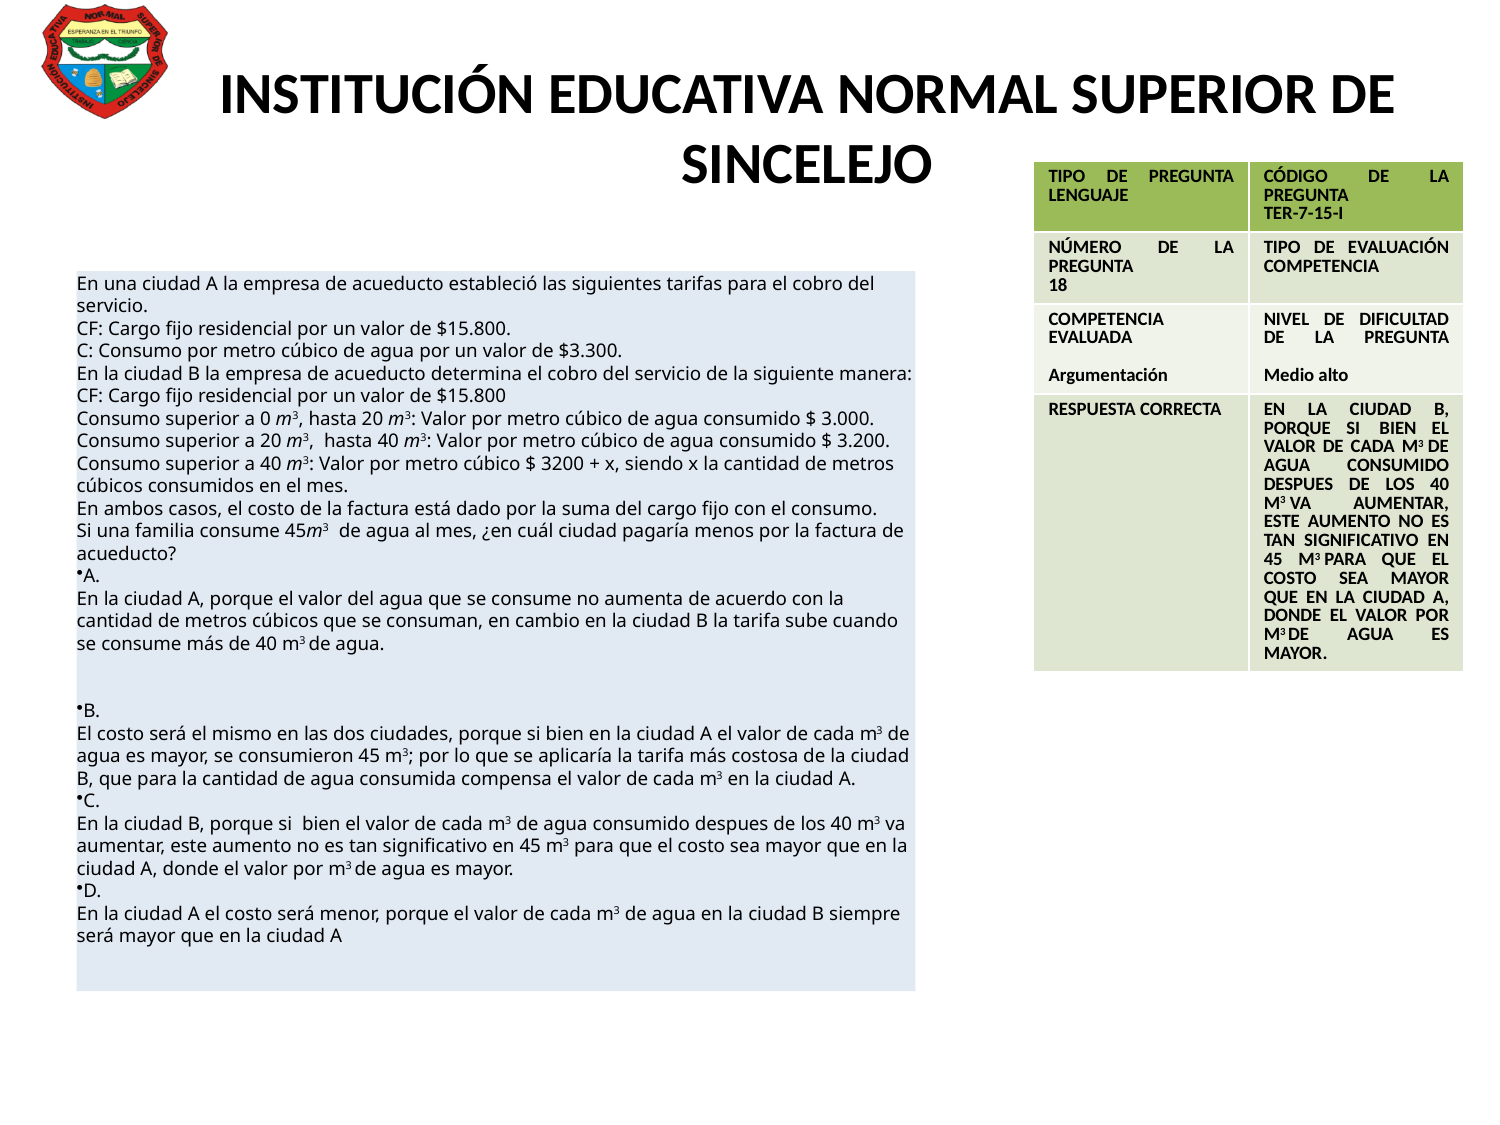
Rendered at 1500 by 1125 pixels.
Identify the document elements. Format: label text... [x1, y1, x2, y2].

table_cell NÚMERO DE LA PREGUNTA 18 [1034, 233, 1248, 303]
title INSTITUCIÓN EDUCATIVA NORMAL SUPERIOR DE SINCELEJO [170, 4, 1446, 246]
text_box En una ciudad A la empresa de acueducto estableció las siguientes tarifas para el cobro del servicio. CF: Cargo fijo residencial por un valor de $15.800. C: Consumo por metro cúbico de agua por un valor de $3.300. En la ciudad B la empresa de acueducto determina el cobro del servicio de la siguiente manera: CF: Cargo fijo residencial por un valor de $15.800 Consumo superior a 0 m3, hasta 20 m3: Valor por metro cúbico de agua consumido $ 3.000. Consumo superior a 20 m3, hasta 40 m3: Valor por metro cúbico de agua consumido $ 3.200. Consumo superior a 40 m3: Valor por metro cúbico $ 3200 + x, siendo x la cantidad de metros cúbicos consumidos en el mes. En ambos casos, el costo de la factura está dado por la suma del cargo fijo con el consumo. Si una familia consume 45m3 de agua al mes, ¿en cuál ciudad pagaría menos por la factura de acueducto? A. En la ciudad A, porque el valor del agua que se consume no aumenta de acuerdo con la cantidad de metros cúbicos que se consuman, en cambio en la ciudad B la tarifa sube cuando se consume más de 40 m3 de agua. B. El costo será el mismo en las dos ciudades, porque si bien en la ciudad A el valor de cada m3 de agua es mayor, se consumieron 45 m3; por lo que se aplicaría la tarifa más costosa de la ciudad B, que para la cantidad de agua consumida compensa el valor de cada m3 en la ciudad A. C. En la ciudad B, porque si bien el valor de cada m3 de agua consumido despues de los 40 m3 va aumentar, este aumento no es tan significativo en 45 m3 para que el costo sea mayor que en la ciudad A, donde el valor por m3 de agua es mayor. D. En la ciudad A el costo será menor, porque el valor de cada m3 de agua en la ciudad B siempre será mayor que en la ciudad A [76, 271, 916, 992]
picture [41, 3, 168, 119]
table_cell RESPUESTA CORRECTA [1034, 395, 1248, 671]
table_cell TIPO DE EVALUACIÓN COMPETENCIA [1250, 233, 1463, 303]
table_header CÓDIGO DE LA PREGUNTA TER-7-15-I [1250, 162, 1463, 231]
table_cell EN LA CIUDAD B, PORQUE SI BIEN EL VALOR DE CADA M3 DE AGUA CONSUMIDO DESPUES DE LOS 40 M3 VA AUMENTAR, ESTE AUMENTO NO ES TAN SIGNIFICATIVO EN 45 M3 PARA QUE EL COSTO SEA MAYOR QUE EN LA CIUDAD A, DONDE EL VALOR POR M3 DE AGUA ES MAYOR. [1250, 395, 1463, 671]
table_cell NIVEL DE DIFICULTAD DE LA PREGUNTA Medio alto [1250, 305, 1463, 393]
table_header TIPO DE PREGUNTA LENGUAJE [1034, 162, 1248, 231]
table_cell COMPETENCIA EVALUADA Argumentación [1034, 305, 1248, 393]
